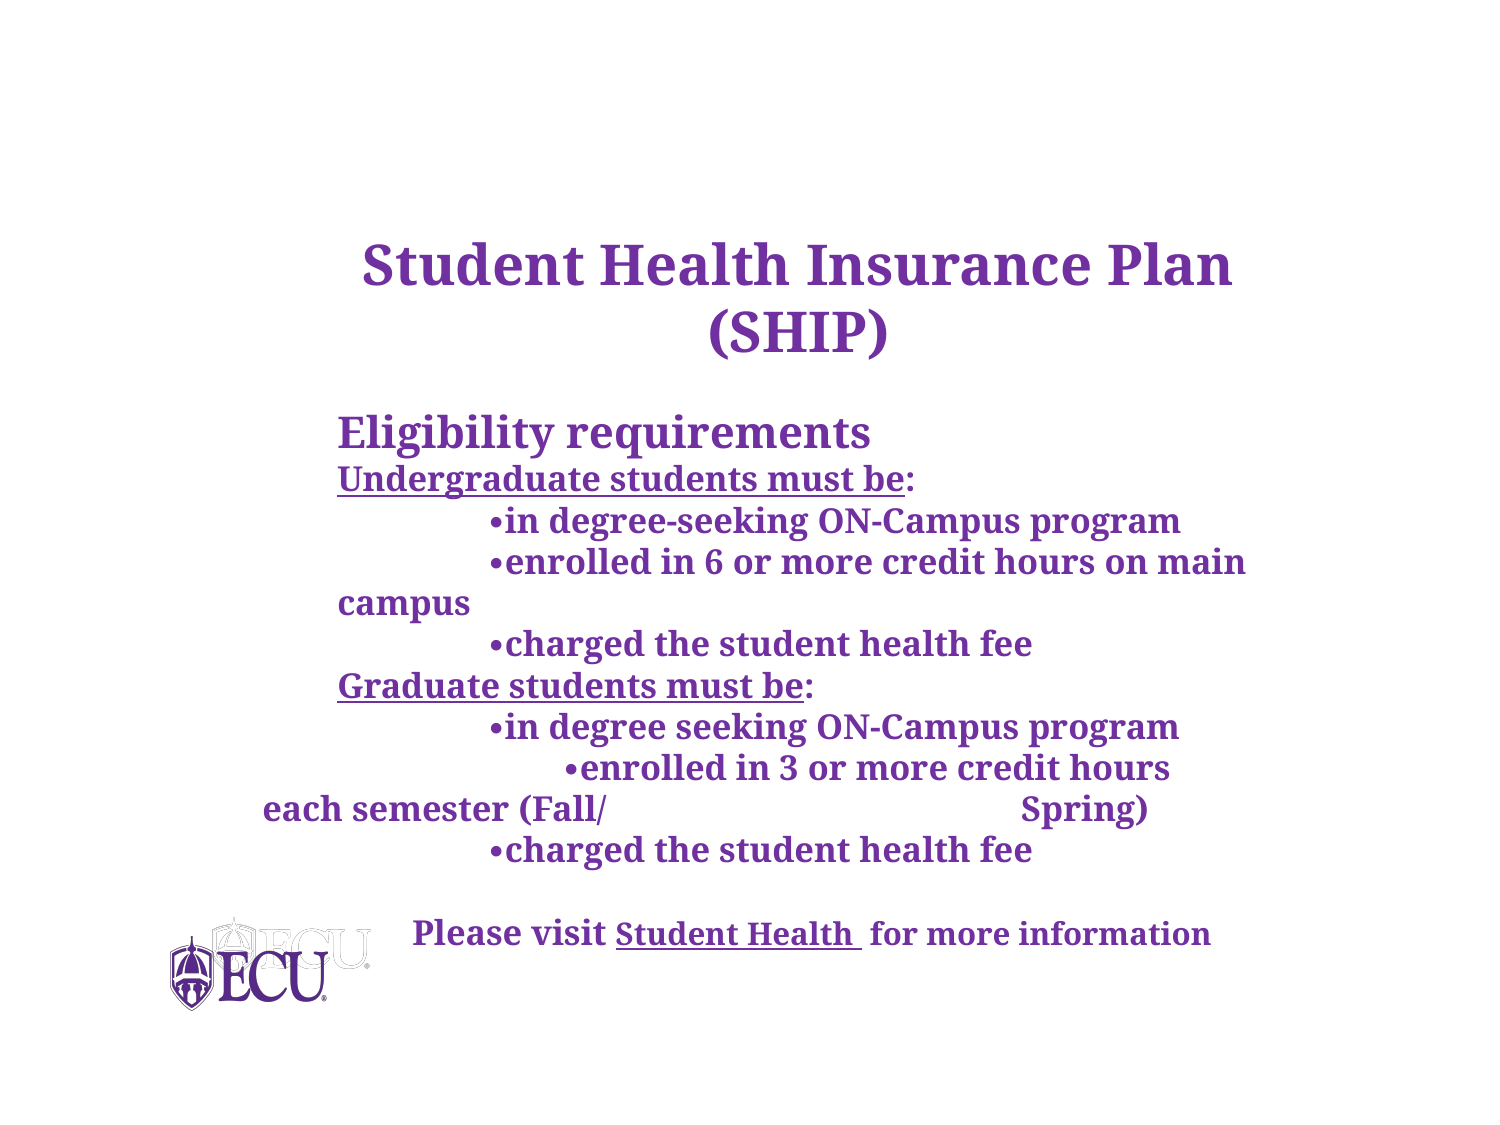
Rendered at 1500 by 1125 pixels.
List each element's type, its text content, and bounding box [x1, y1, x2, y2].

text_box Student Health Insurance Plan (SHIP) Eligibility requirements Undergraduate students must be: ∙in degree-seeking ON-Campus program ∙enrolled in 6 or more credit hours on main campus ∙charged the student health fee Graduate students must be: ∙in degree seeking ON-Campus program ∙enrolled in 3 or more credit hours each semester (Fall/ Spring) ∙charged the student health fee Please visit Student Health for more information [247, 221, 1275, 962]
picture [170, 917, 371, 1011]
